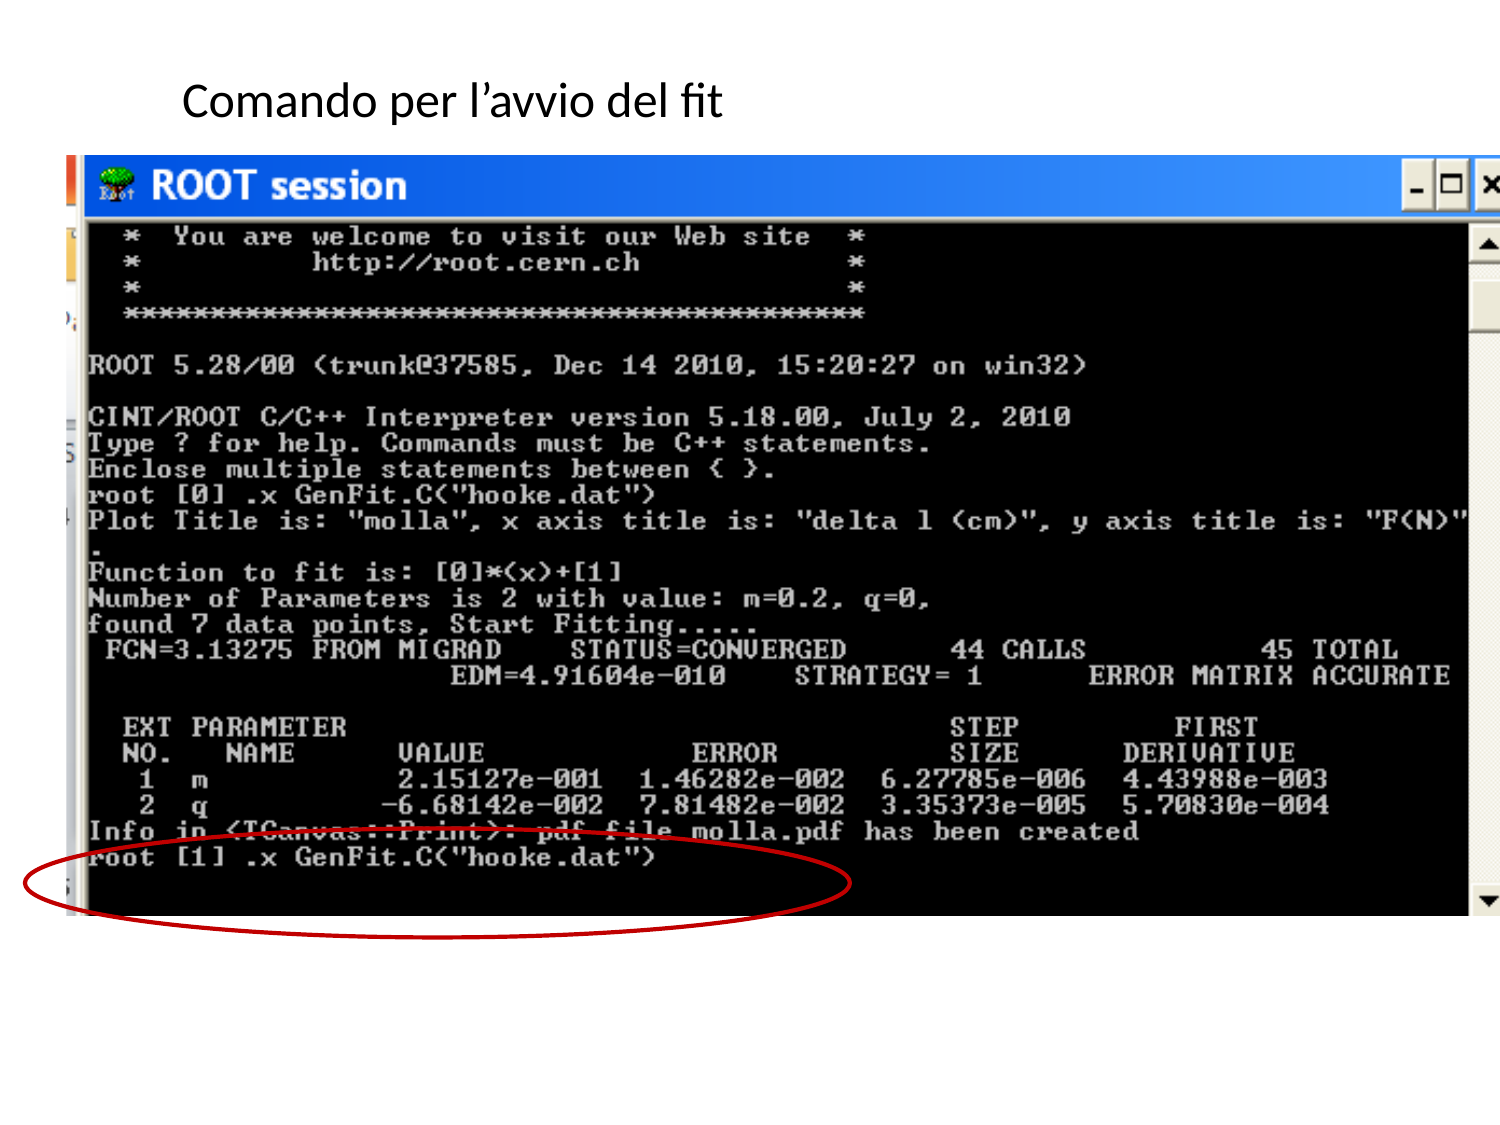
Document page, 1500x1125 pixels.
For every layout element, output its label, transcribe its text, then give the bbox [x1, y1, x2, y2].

picture [65, 155, 1500, 917]
text_box Comando per l’avvio del fit [167, 59, 1332, 135]
text_box [156, 925, 718, 940]
text_box [22, 858, 60, 908]
